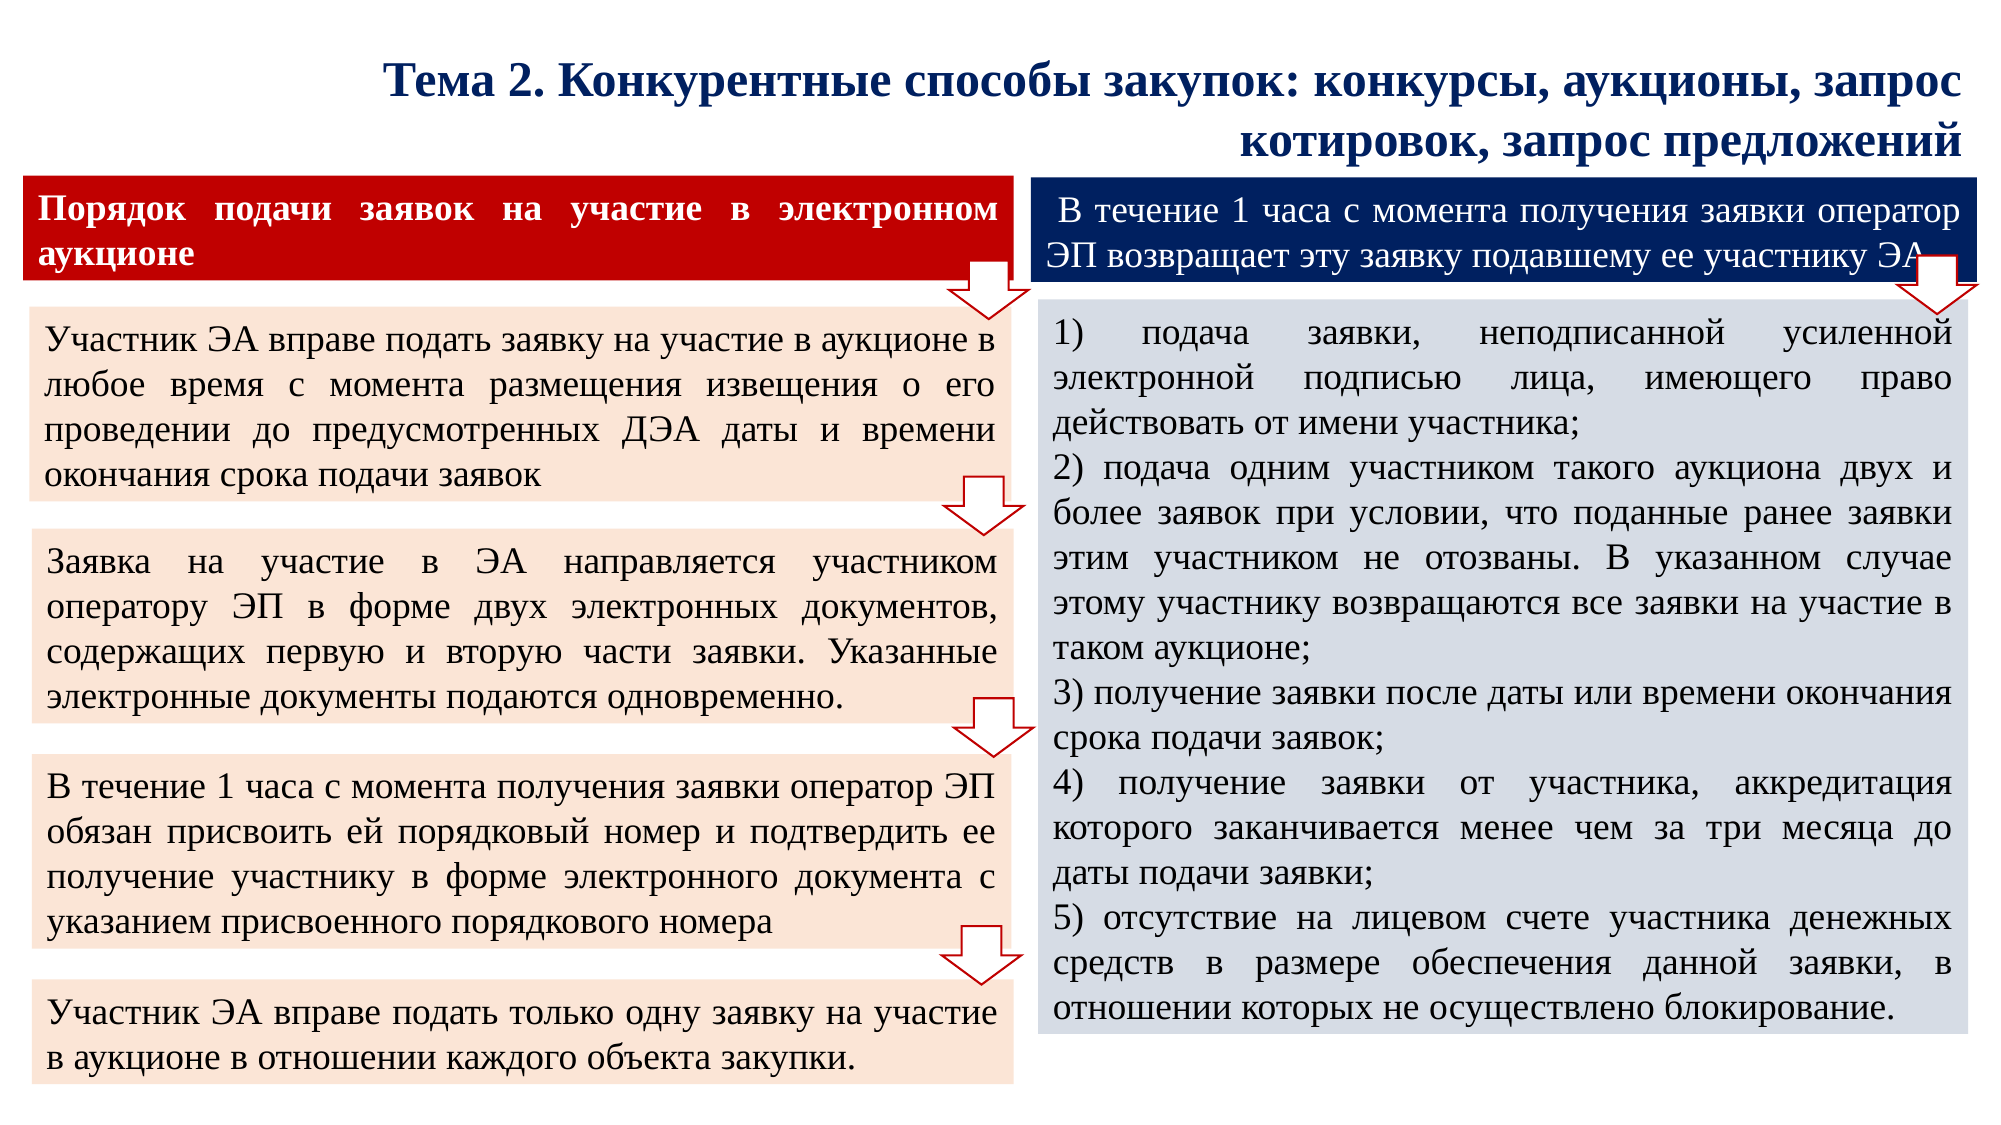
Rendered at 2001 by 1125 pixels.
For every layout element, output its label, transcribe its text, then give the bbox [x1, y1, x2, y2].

text_box Заявка на участие в ЭА направляется участником оператору ЭП в форме двух электронных документов, содержащих первую и вторую части заявки. Указанные электронные документы подаются одновременно. [31, 528, 1014, 724]
text_box В течение 1 часа с момента получения заявки оператор ЭП возвращает эту заявку подавшему ее участнику ЭА [1030, 177, 1977, 282]
text_box В течение 1 часа с момента получения заявки оператор ЭП обязан присвоить ей порядковый номер и подтвердить ее получение участнику в форме электронного документа с указанием присвоенного порядкового номера [31, 754, 1012, 949]
text_box Тема 2. Конкурентные способы закупок: конкурсы, аукционы, запрос котировок, запрос предложений [220, 39, 1977, 175]
text_box [1894, 254, 1981, 316]
text_box [940, 475, 1027, 537]
text_box Участник ЭА вправе подать только одну заявку на участие в аукционе в отношении каждого объекта закупки. [31, 979, 1014, 1085]
text_box 1) подача заявки, неподписанной усиленной электронной подписью лица, имеющего право действовать от имени участника; 2) подача одним участником такого аукциона двух и более заявок при условии, что поданные ранее заявки этим участником не отозваны. В указанном случае этому участнику возвращаются все заявки на участие в таком аукционе; 3) получение заявки после даты или времени окончания срока подачи заявок; 4) получение заявки от участника, аккредитация которого заканчивается менее чем за три месяца до даты подачи заявки; 5) отсутствие на лицевом счете участника денежных средств в размере обеспечения данной заявки, в отношении которых не осуществлено блокирование. [1038, 299, 1969, 1034]
text_box [938, 925, 1025, 986]
text_box [950, 697, 1037, 759]
text_box Участник ЭА вправе подать заявку на участие в аукционе в любое время с момента размещения извещения о его проведении до предусмотренных ДЭА даты и времени окончания срока подачи заявок [29, 306, 1012, 502]
text_box [945, 259, 1032, 321]
text_box Порядок подачи заявок на участие в электронном аукционе [23, 175, 1014, 281]
